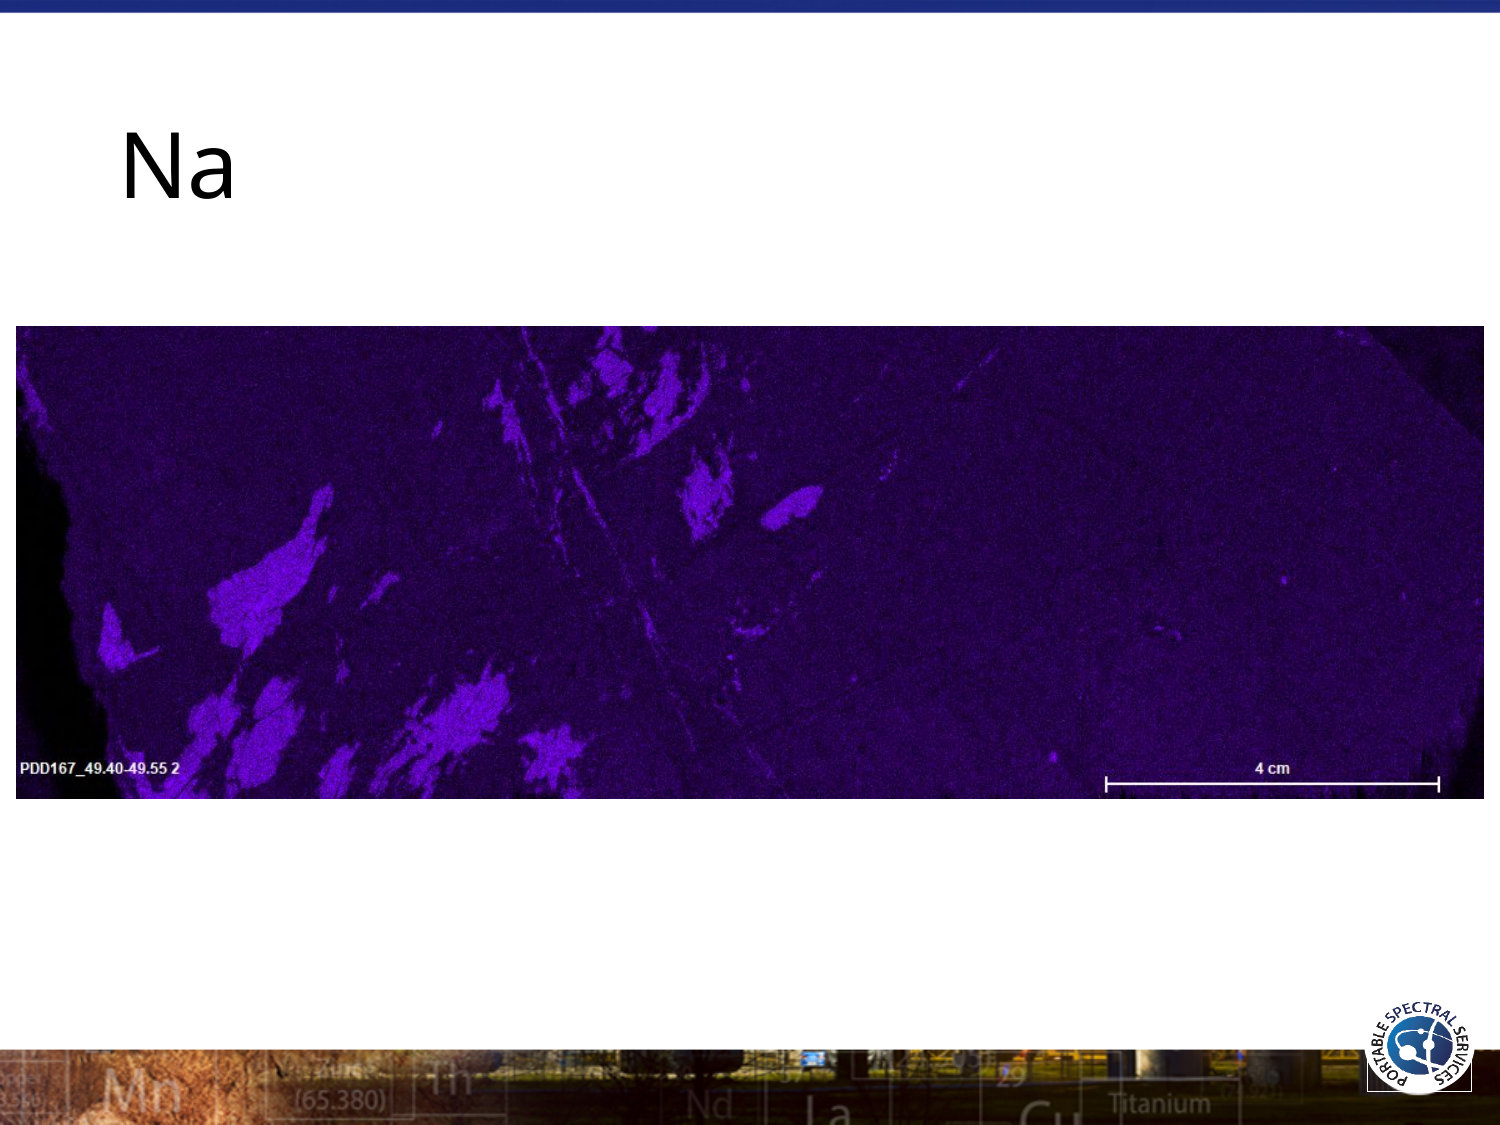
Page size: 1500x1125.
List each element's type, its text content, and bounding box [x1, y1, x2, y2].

picture [0, 0, 1500, 1125]
title Na [103, 59, 1397, 278]
